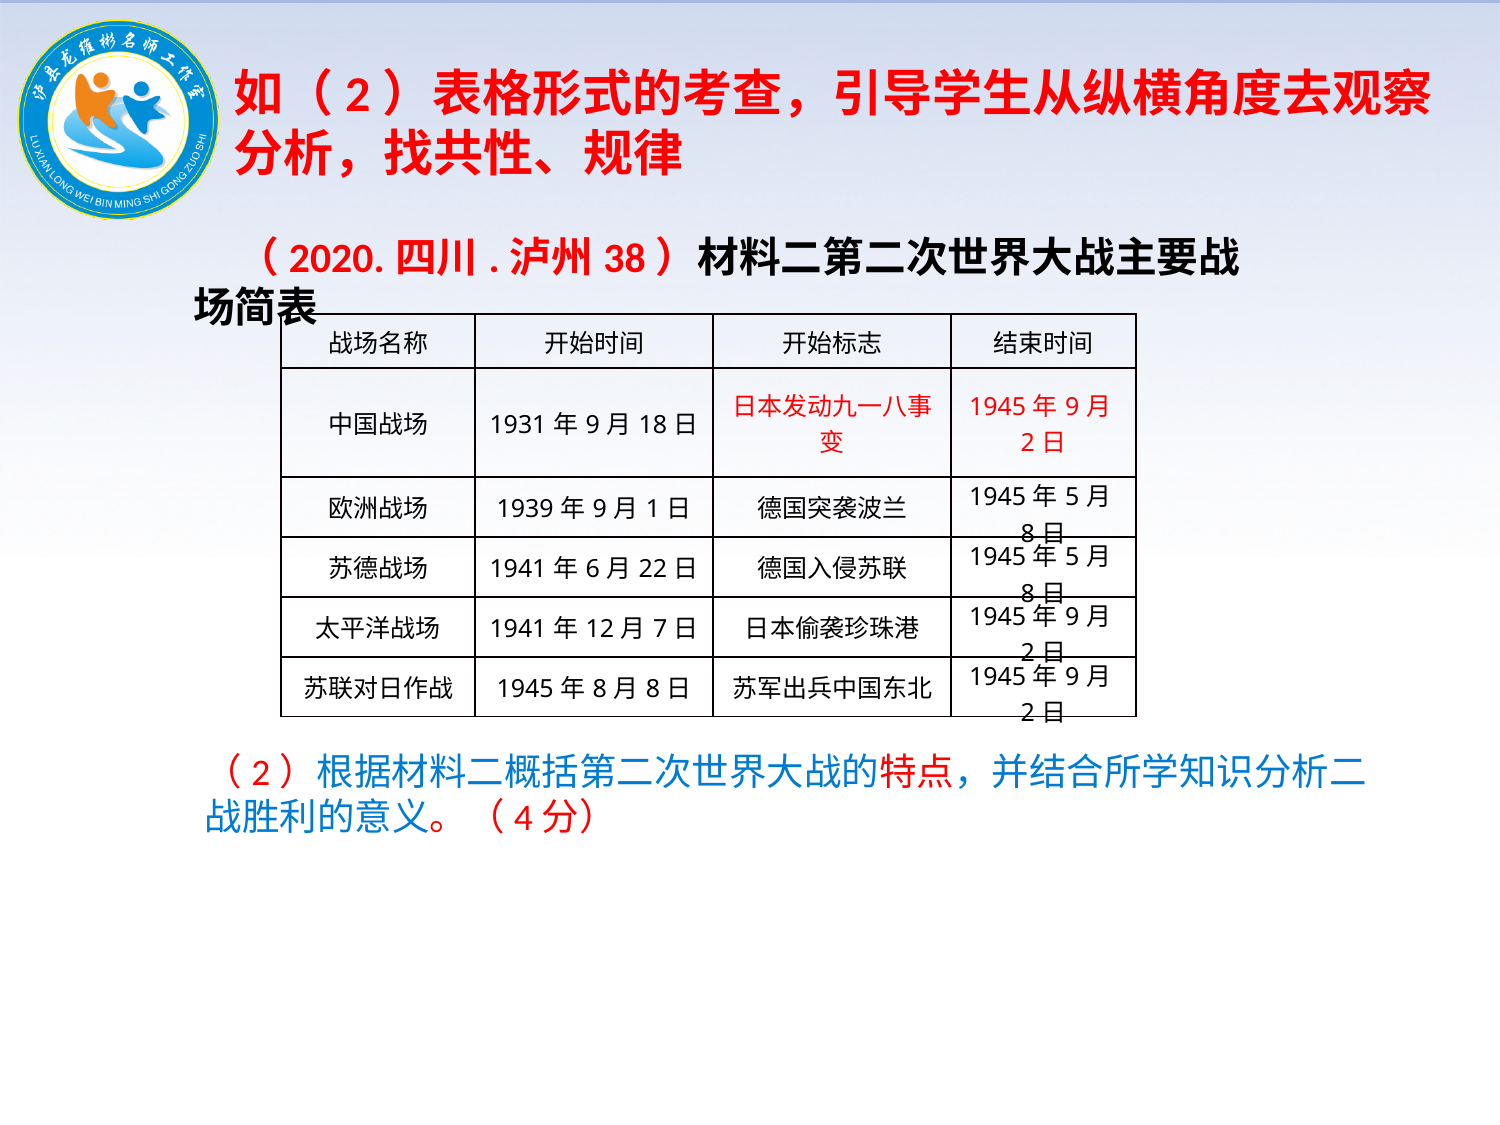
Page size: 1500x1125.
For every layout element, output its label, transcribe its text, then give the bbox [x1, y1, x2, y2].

table_cell 1945年9月2日 [952, 658, 1135, 716]
table_cell 中国战场 [282, 369, 474, 476]
table_cell 1945年9月2日 [952, 369, 1135, 476]
table_header 开始标志 [714, 315, 950, 367]
table_cell 1945年5月8日 [952, 478, 1135, 536]
table_cell 太平洋战场 [282, 598, 474, 656]
table_cell 德国入侵苏联 [714, 538, 950, 596]
table_cell 日本偷袭珍珠港 [714, 598, 950, 656]
table_cell 苏军出兵中国东北 [714, 658, 950, 716]
table_cell 1941年12月7日 [476, 598, 712, 656]
table_cell 1939年9月1日 [476, 478, 712, 536]
table_cell 1941年6月22日 [476, 538, 712, 596]
table_cell 1945年8月8日 [476, 658, 712, 716]
text_box （2）根据材料二概括第二次世界大战的特点，并结合所学知识分析二战胜利的意义。（4分） [189, 740, 1401, 846]
picture [17, 18, 219, 221]
table_header 开始时间 [476, 315, 712, 367]
table_cell 1945年5月8日 [952, 538, 1135, 596]
table_cell 苏德战场 [282, 538, 474, 596]
table_header 战场名称 [282, 315, 474, 367]
table_cell 苏联对日作战 [282, 658, 474, 716]
text_box 如（2）表格形式的考查，引导学生从纵横角度去观察分析，找共性、规律 [218, 54, 1495, 250]
text_box （2020.四川.泸州38）材料二第二次世界大战主要战场简表 [178, 227, 1284, 338]
table_cell 1945年9月2日 [952, 598, 1135, 656]
table_cell 德国突袭波兰 [714, 478, 950, 536]
table_cell 1931年9月18日 [476, 369, 712, 476]
table_cell 欧洲战场 [282, 478, 474, 536]
table_header 结束时间 [952, 315, 1135, 367]
table_cell 日本发动九一八事变 [714, 369, 950, 476]
